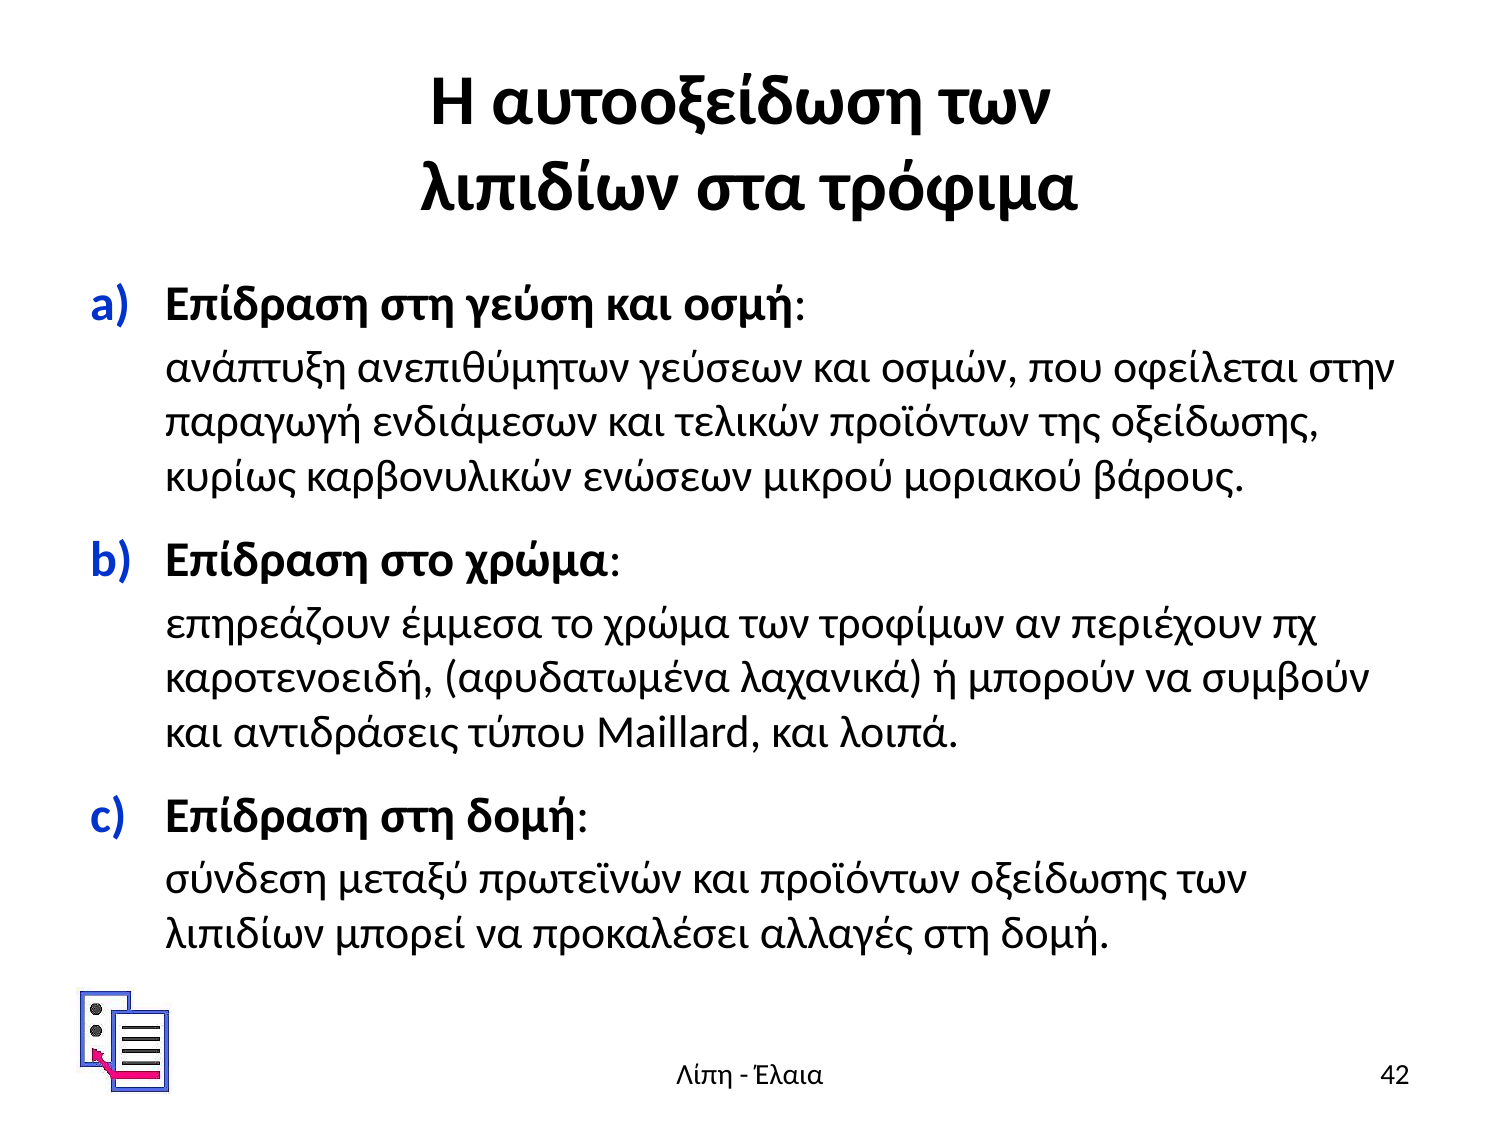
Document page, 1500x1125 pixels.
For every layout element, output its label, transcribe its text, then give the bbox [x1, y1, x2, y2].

picture [76, 987, 172, 1095]
footer Λίπη - Έλαια [512, 1042, 988, 1103]
list Επίδραση στη γεύση και οσμή: ανάπτυξη ανεπιθύμητων γεύσεων και οσμών, που οφείλεται στην παραγωγή ενδιάμεσων και τελικών προϊόντων της οξείδωσης, κυρίως καρβονυλικών ενώσεων μικρού μοριακού βάρους. Επίδραση στο χρώμα: επηρεάζουν έμμεσα το χρώμα των τροφίμων αν περιέχουν πχ καροτενοειδή, (αφυδατωμένα λαχανικά) ή μπορούν να συμβούν και αντιδράσεις τύπου Maillard, και λοιπά. Επίδραση στη δομή: σύνδεση μεταξύ πρωτεϊνών και προϊόντων οξείδωσης των λιπιδίων μπορεί να προκαλέσει αλλαγές στη δομή. [75, 262, 1425, 1005]
slide_number 42 [1074, 1042, 1425, 1103]
title Η αυτοοξείδωση των λιπιδίων στα τρόφιμα [75, 45, 1425, 233]
